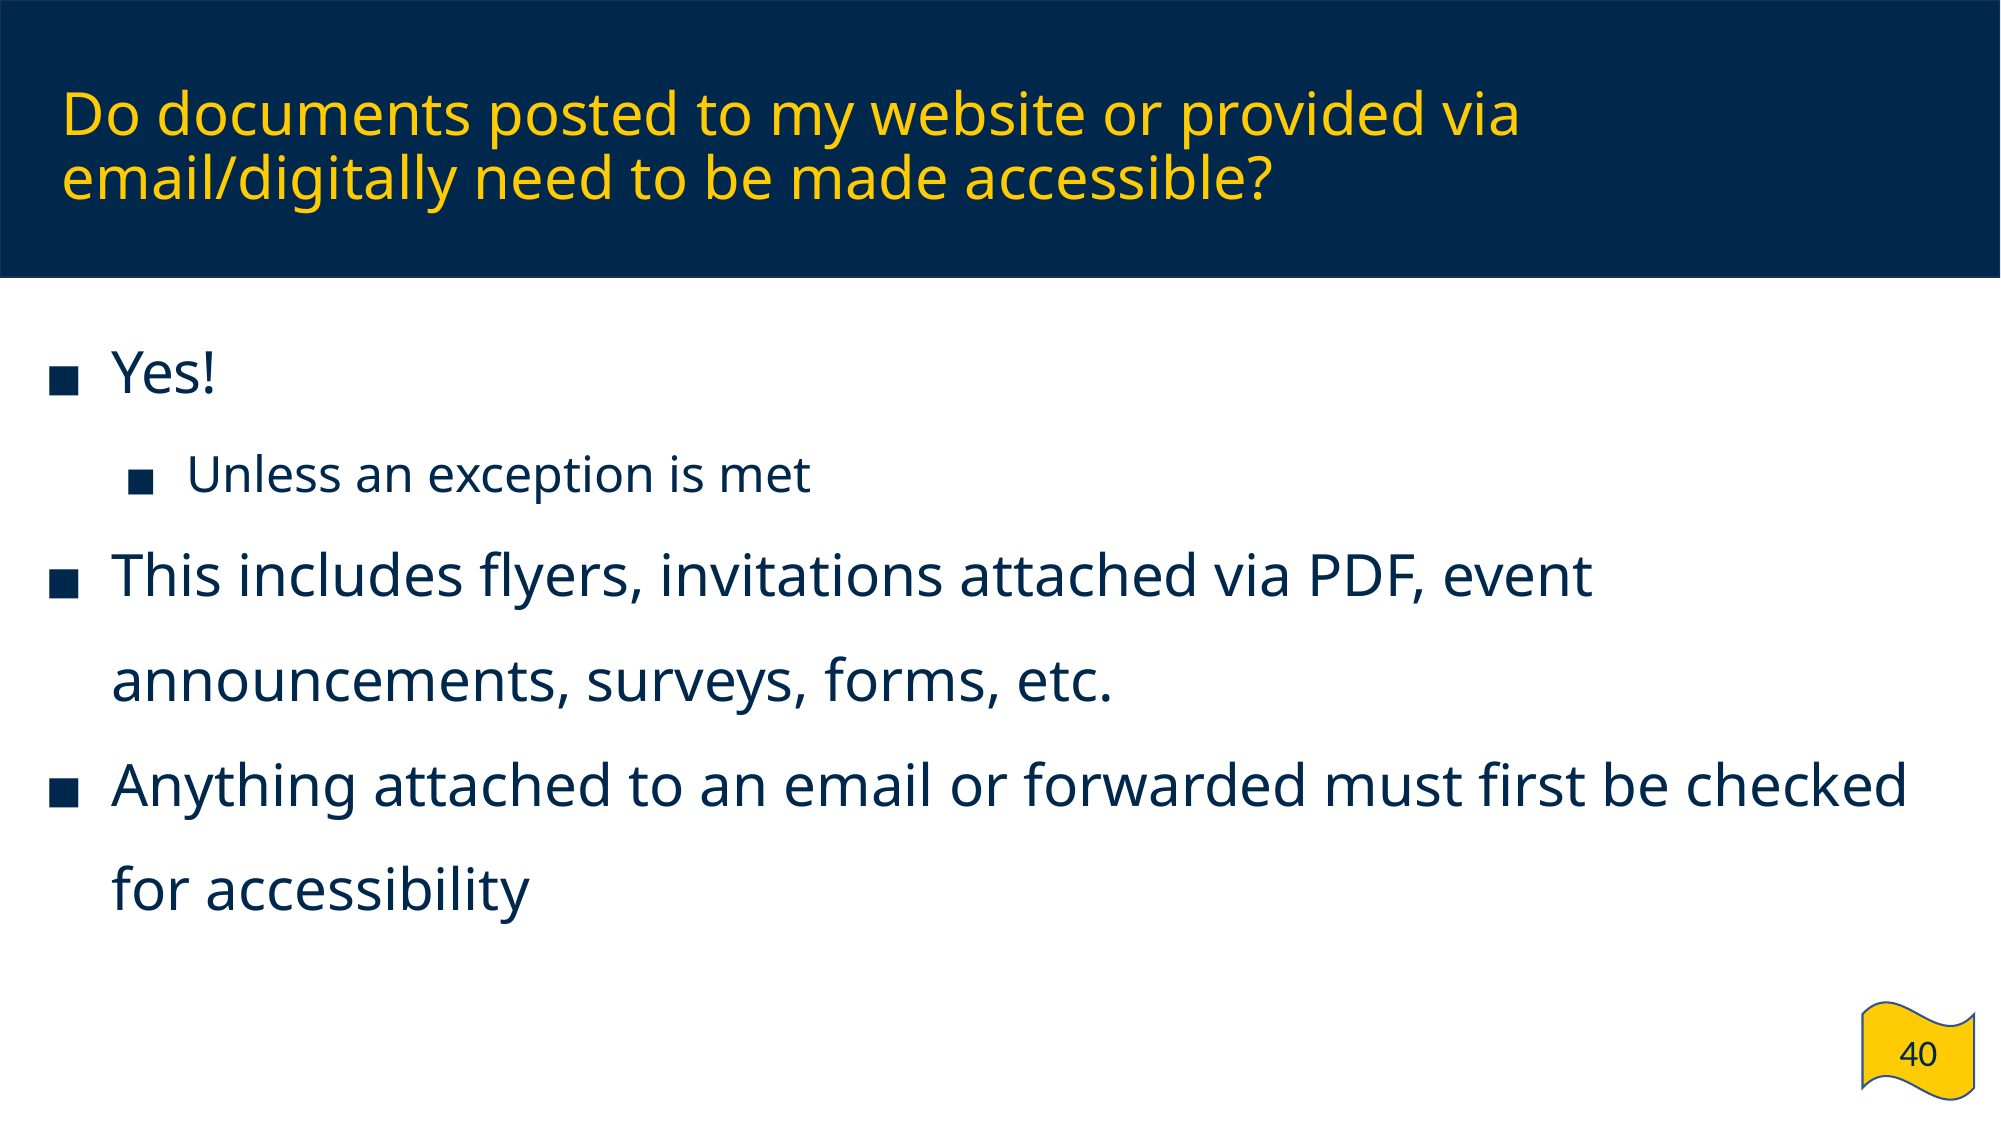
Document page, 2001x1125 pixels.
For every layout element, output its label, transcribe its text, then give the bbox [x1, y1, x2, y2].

list Yes! Unless an exception is met This includes flyers, invitations attached via PDF, event announcements, surveys, forms, etc. Anything attached to an email or forwarded must first be checked for accessibility [21, 292, 1977, 978]
title Do documents posted to my website or provided via email/digitally need to be made accessible? [46, 75, 1821, 292]
